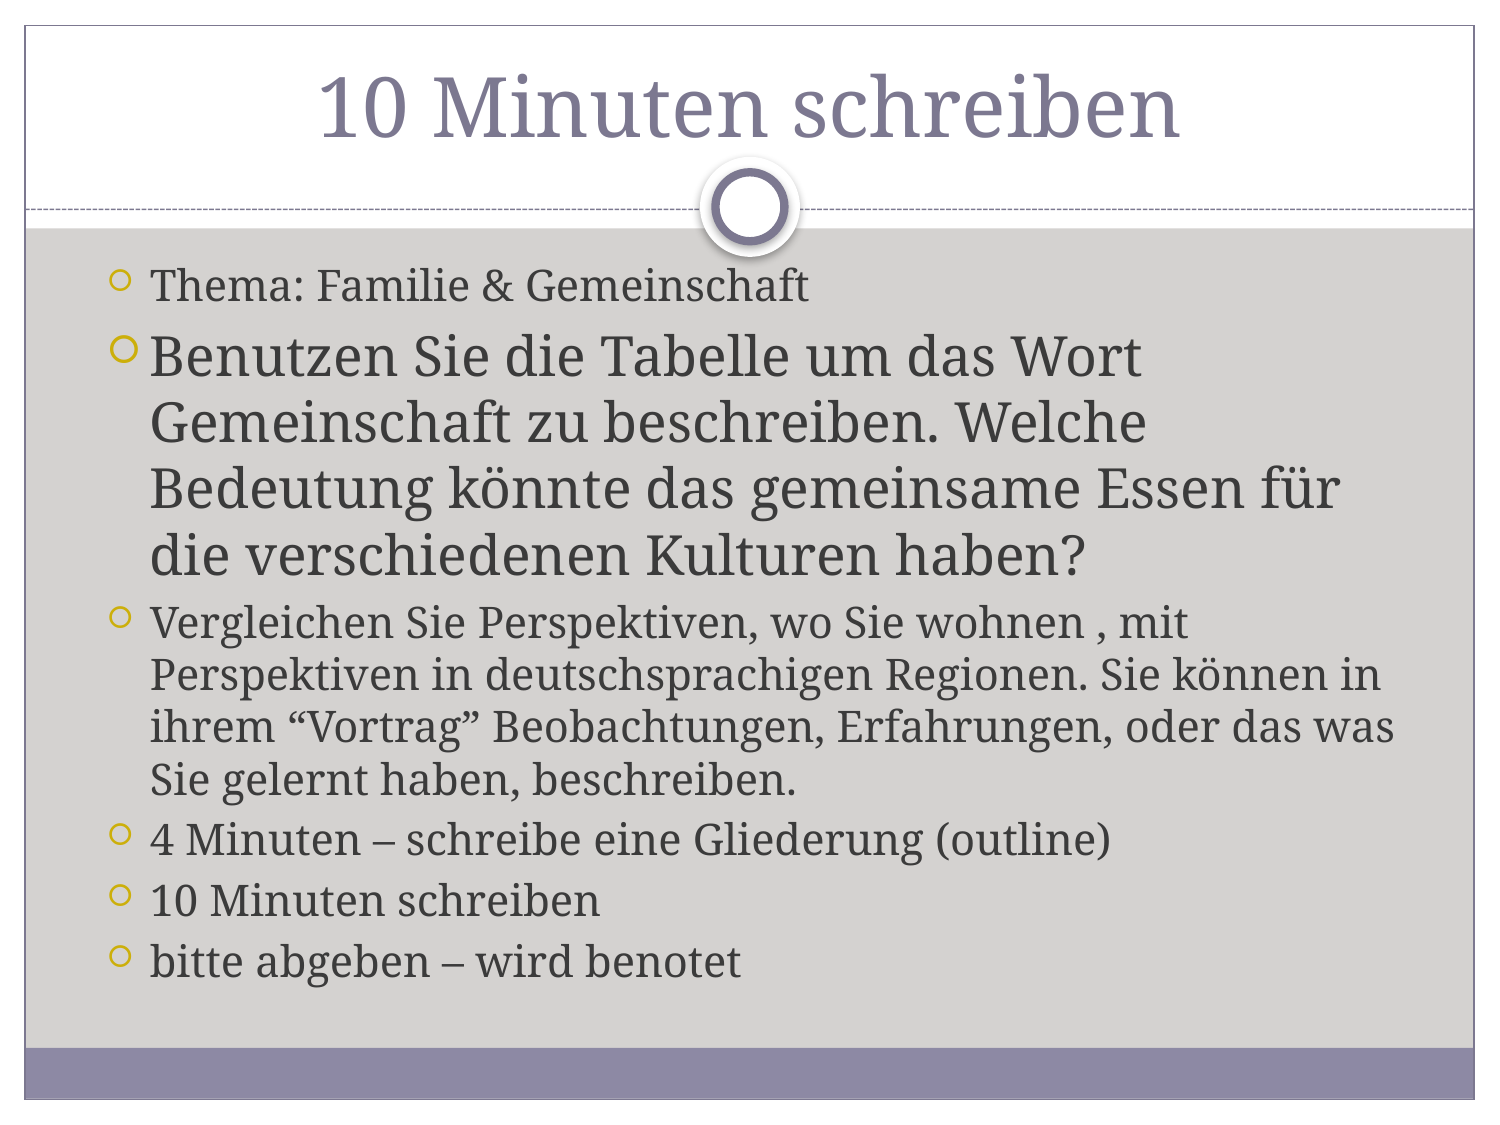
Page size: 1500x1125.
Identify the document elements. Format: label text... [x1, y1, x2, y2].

list Thema: Familie & Gemeinschaft Benutzen Sie die Tabelle um das Wort Gemeinschaft zu beschreiben. Welche Bedeutung könnte das gemeinsame Essen für die verschiedenen Kulturen haben? Vergleichen Sie Perspektiven, wo Sie wohnen , mit Perspektiven in deutschsprachigen Regionen. Sie können in ihrem “Vortrag” Beobachtungen, Erfahrungen, oder das was Sie gelernt haben, beschreiben. 4 Minuten – schreibe eine Gliederung (outline) 10 Minuten schreiben bitte abgeben – wird benotet [49, 250, 1445, 1001]
title 10 Minuten schreiben [49, 37, 1450, 162]
